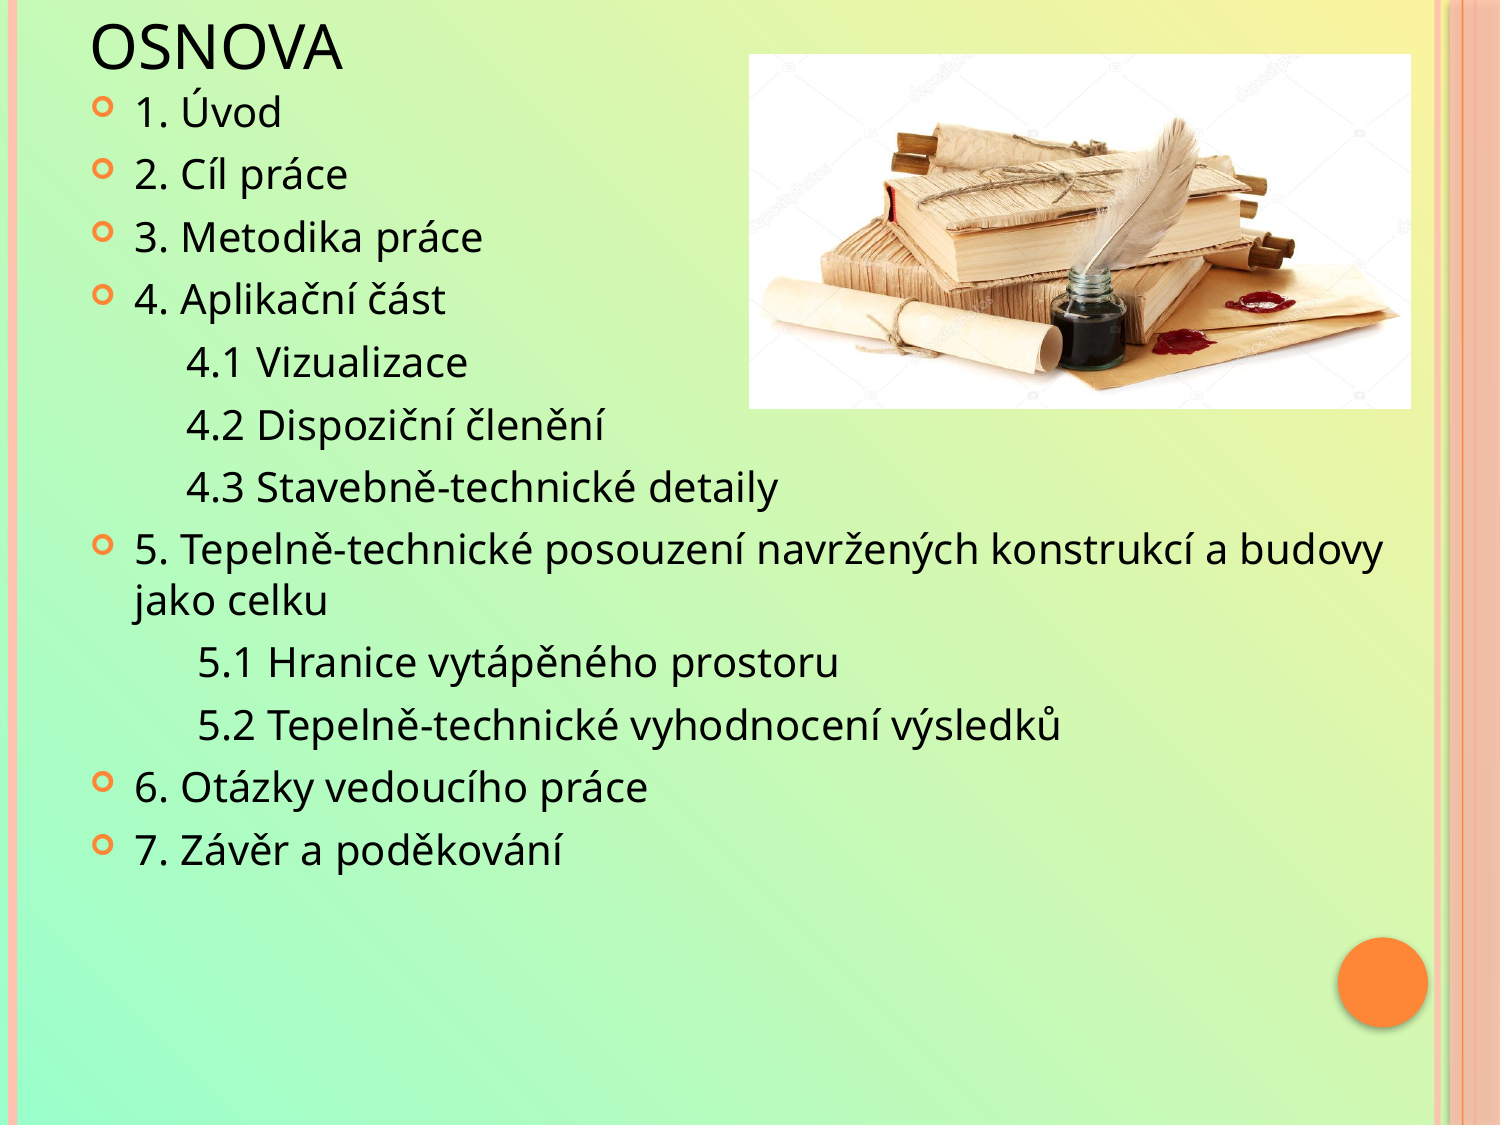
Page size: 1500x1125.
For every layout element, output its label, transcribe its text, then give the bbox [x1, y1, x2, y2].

list 1. Úvod 2. Cíl práce 3. Metodika práce 4. Aplikační část 4.1 Vizualizace 4.2 Dispoziční členění 4.3 Stavebně-technické detaily 5. Tepelně-technické posouzení navržených konstrukcí a budovy jako celku 5.1 Hranice vytápěného prostoru 5.2 Tepelně-technické vyhodnocení výsledků 6. Otázky vedoucího práce 7. Závěr a poděkování [75, 78, 1425, 1125]
title Osnova [75, 0, 1425, 78]
picture [748, 54, 1412, 410]
